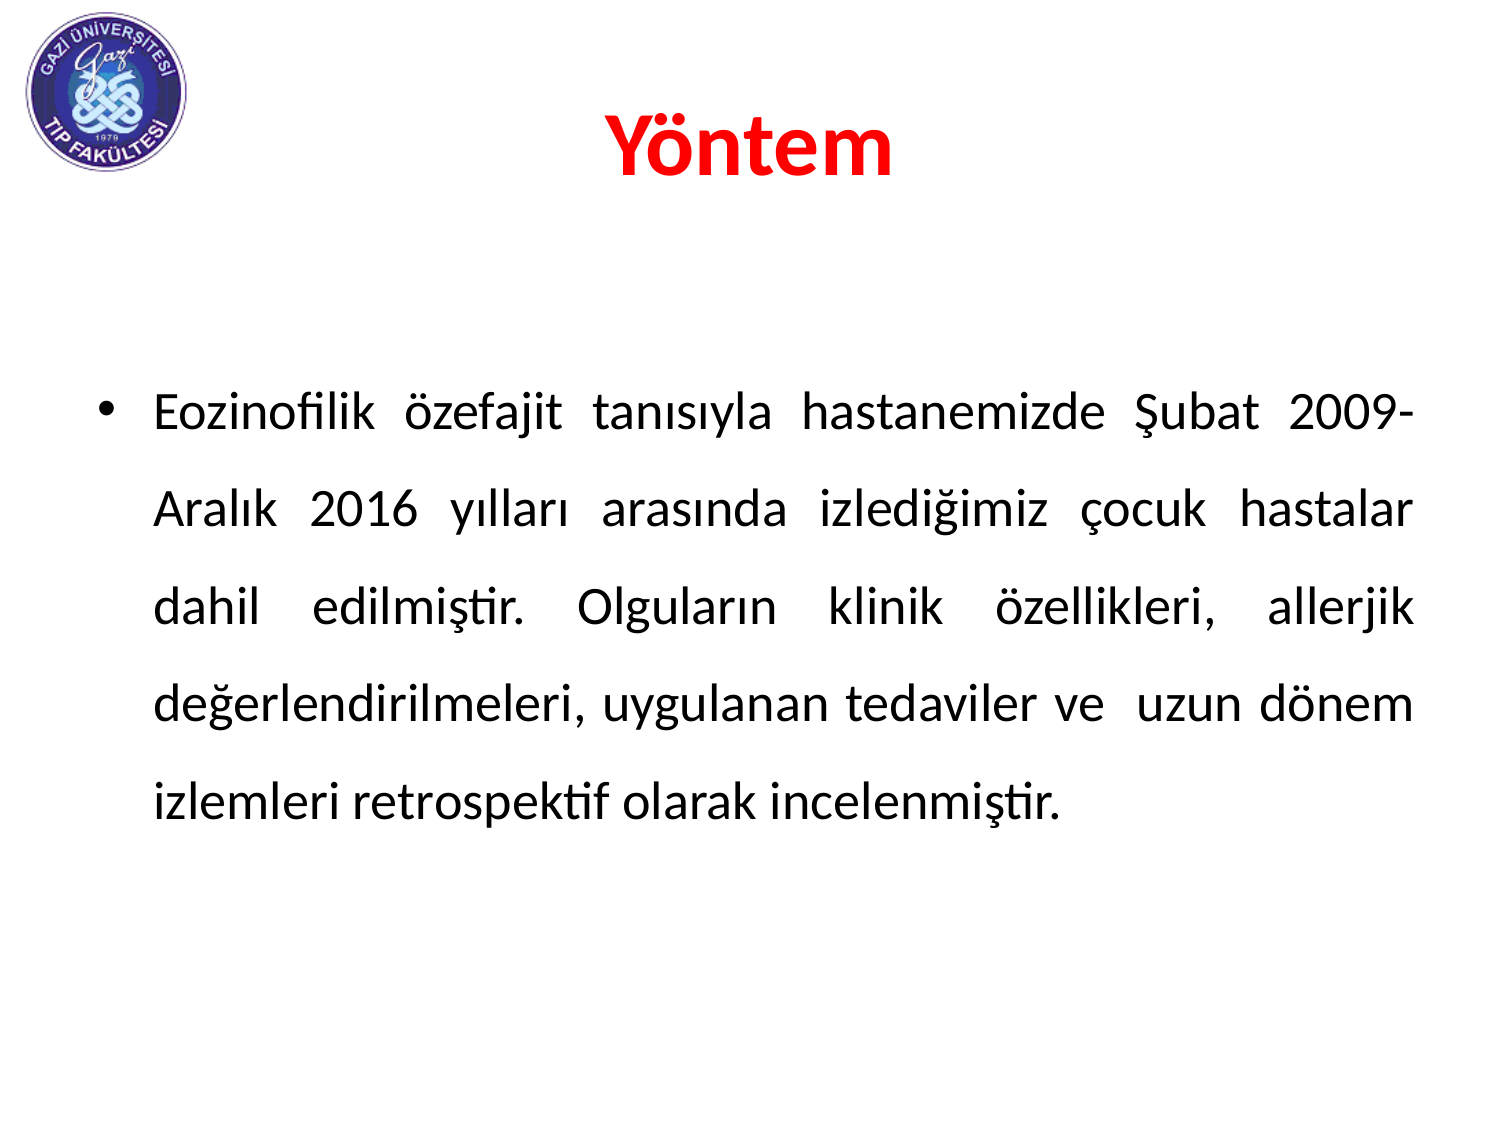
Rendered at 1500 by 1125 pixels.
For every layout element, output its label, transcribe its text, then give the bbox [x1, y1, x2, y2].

picture [23, 11, 188, 176]
list Eozinofilik özefajit tanısıyla hastanemizde Şubat 2009-Aralık 2016 yılları arasında izlediğimiz çocuk hastalar dahil edilmiştir. Olguların klinik özellikleri, allerjik değerlendirilmeleri, uygulanan tedaviler ve uzun dönem izlemleri retrospektif olarak incelenmiştir. [82, 234, 1432, 1071]
title Yöntem [75, 45, 1425, 233]
